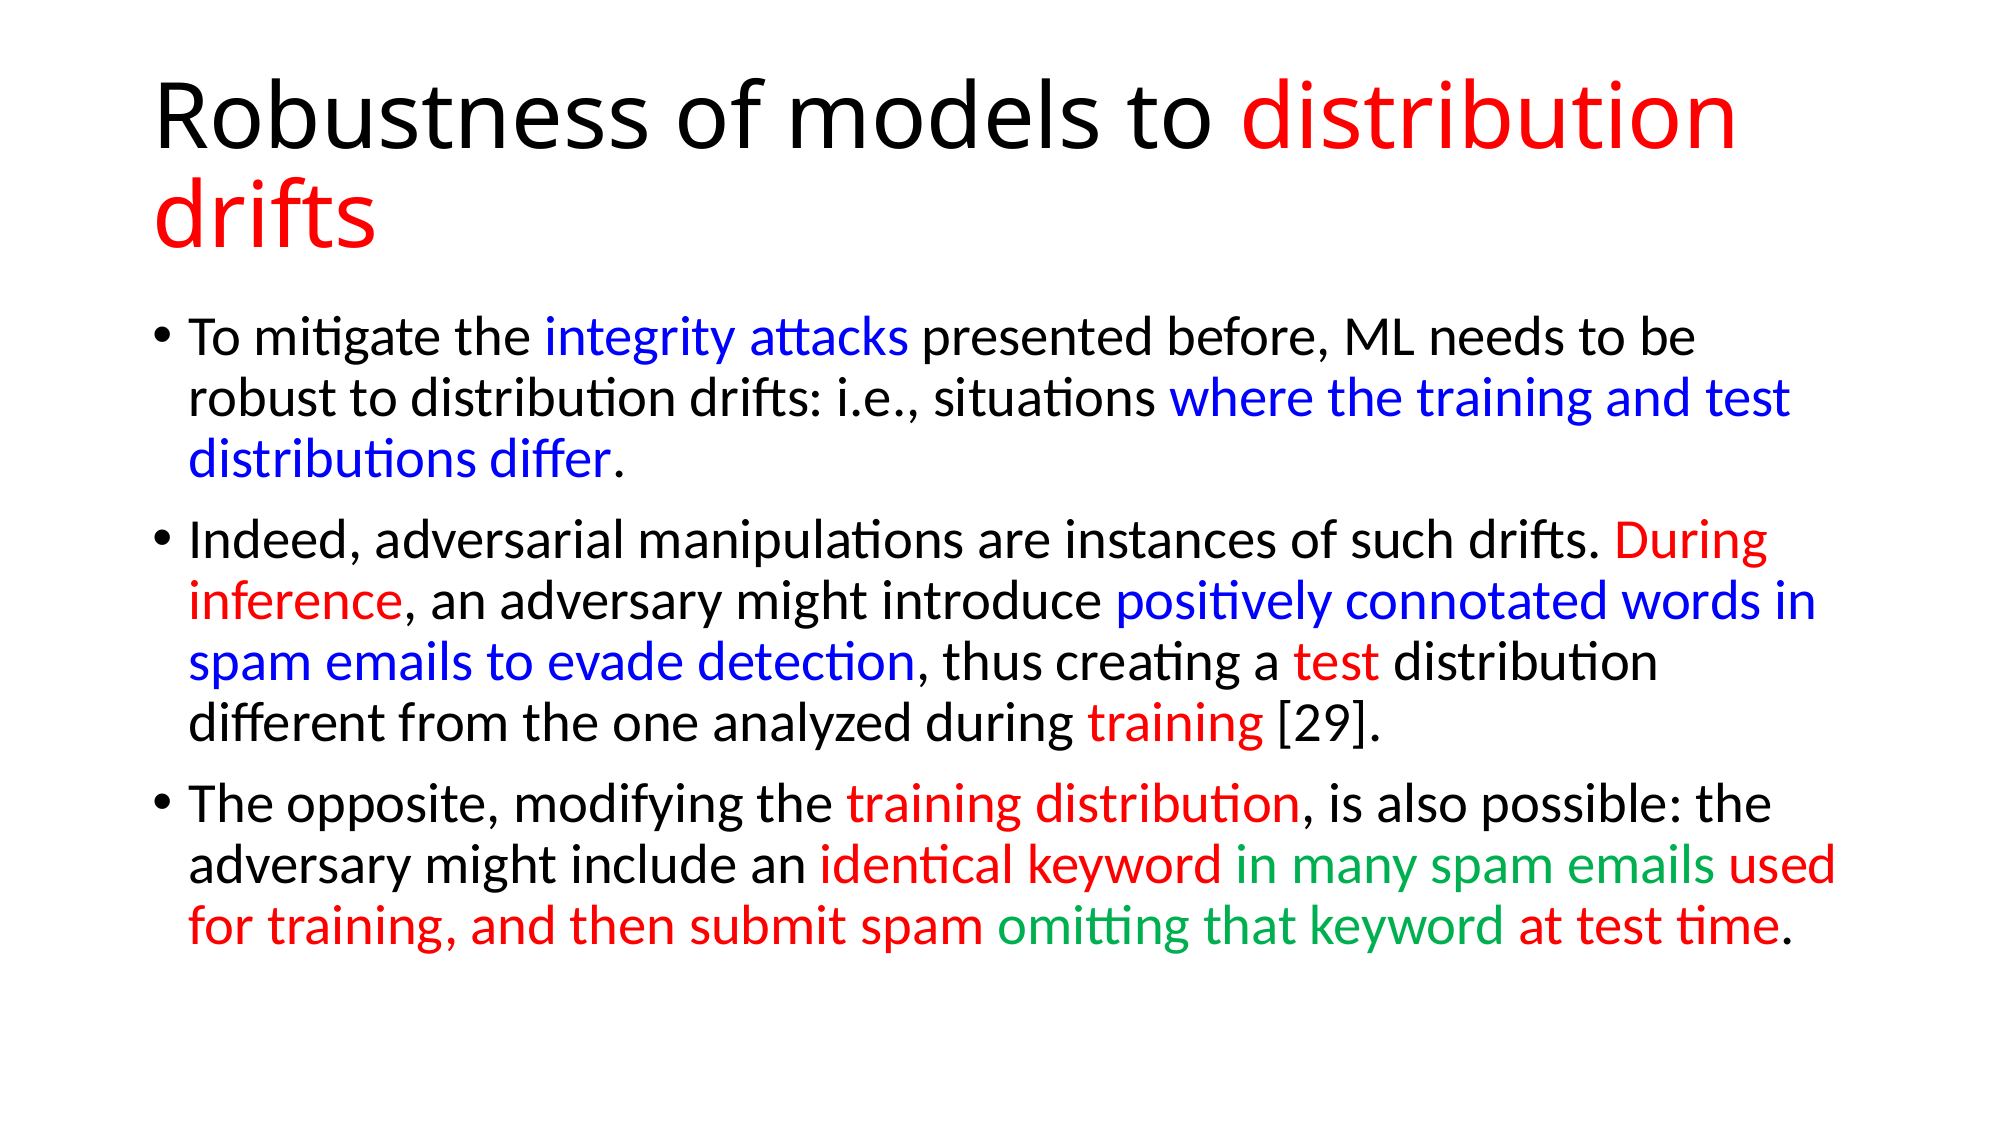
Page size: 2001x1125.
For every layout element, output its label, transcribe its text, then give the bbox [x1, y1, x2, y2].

title Robustness of models to distribution drifts [137, 59, 1863, 278]
list To mitigate the integrity attacks presented before, ML needs to be robust to distribution drifts: i.e., situations where the training and test distributions differ. Indeed, adversarial manipulations are instances of such drifts. During inference, an adversary might introduce positively connotated words in spam emails to evade detection, thus creating a test distribution different from the one analyzed during training [29]. The opposite, modifying the training distribution, is also possible: the adversary might include an identical keyword in many spam emails used for training, and then submit spam omitting that keyword at test time. [137, 299, 1863, 1014]
